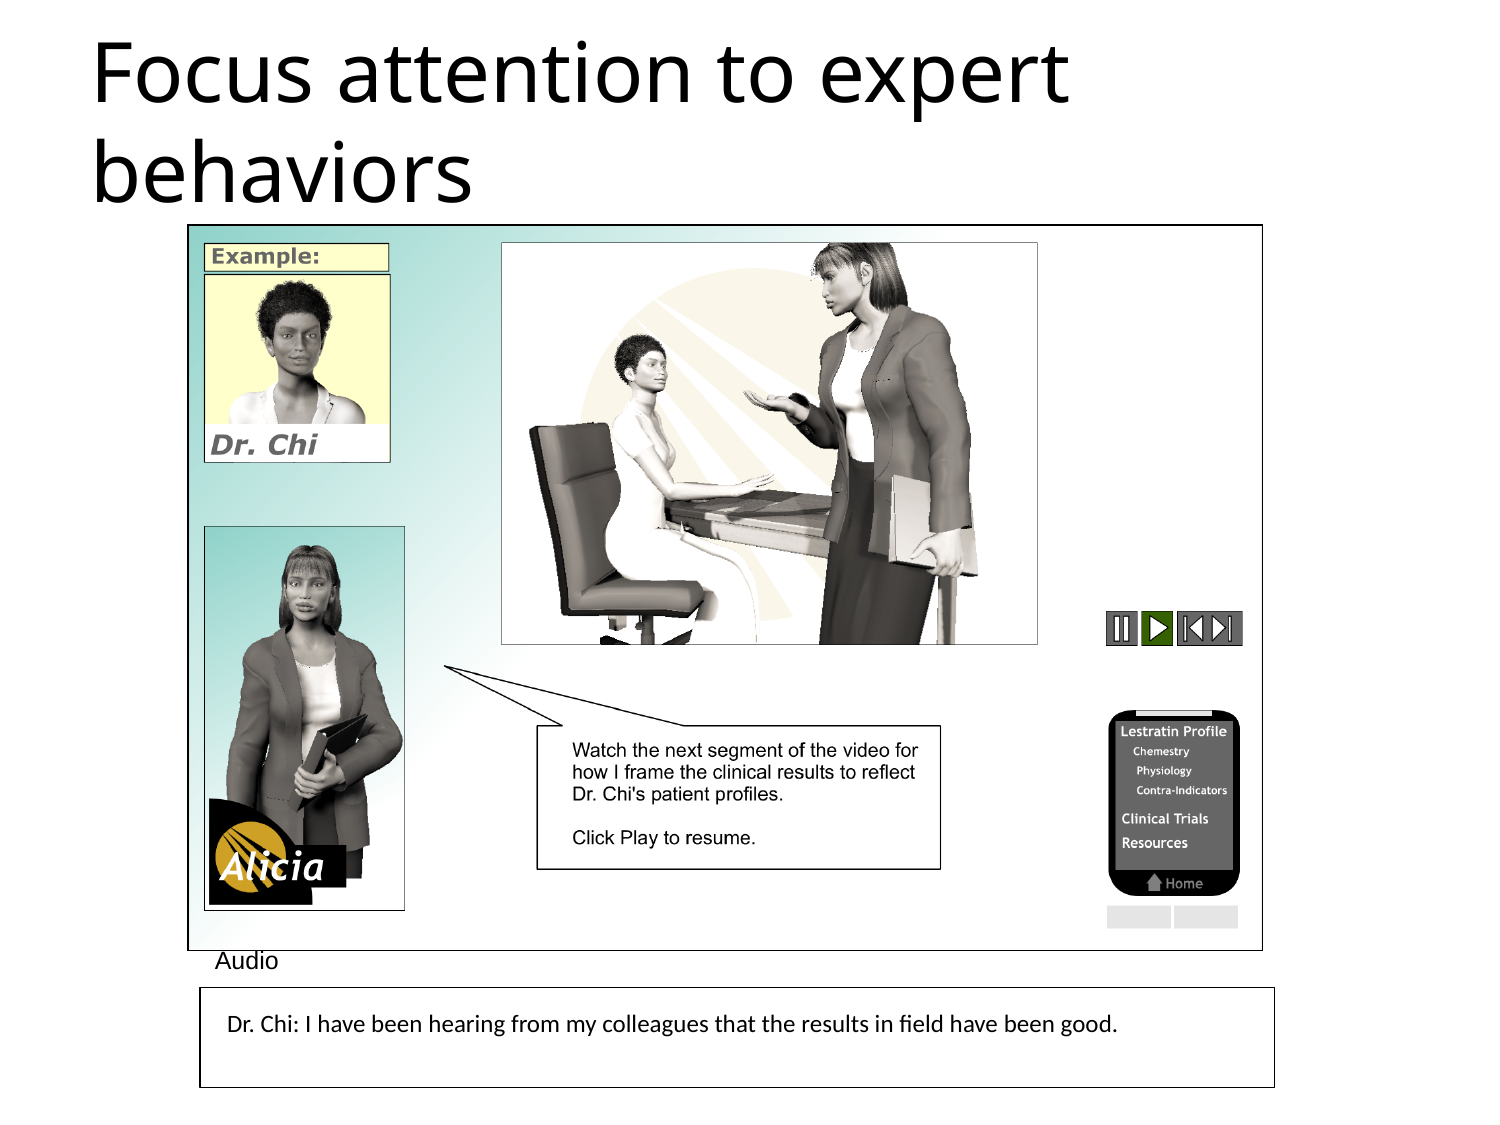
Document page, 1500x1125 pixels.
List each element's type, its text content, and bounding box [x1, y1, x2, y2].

picture [187, 224, 1263, 951]
text_box [198, 985, 1277, 1090]
title Focus attention to expert behaviors [75, 24, 1425, 213]
text_box Audio [200, 960, 313, 983]
text_box Dr. Chi: I have been hearing from my colleagues that the results in field have been good. [212, 999, 1263, 1075]
